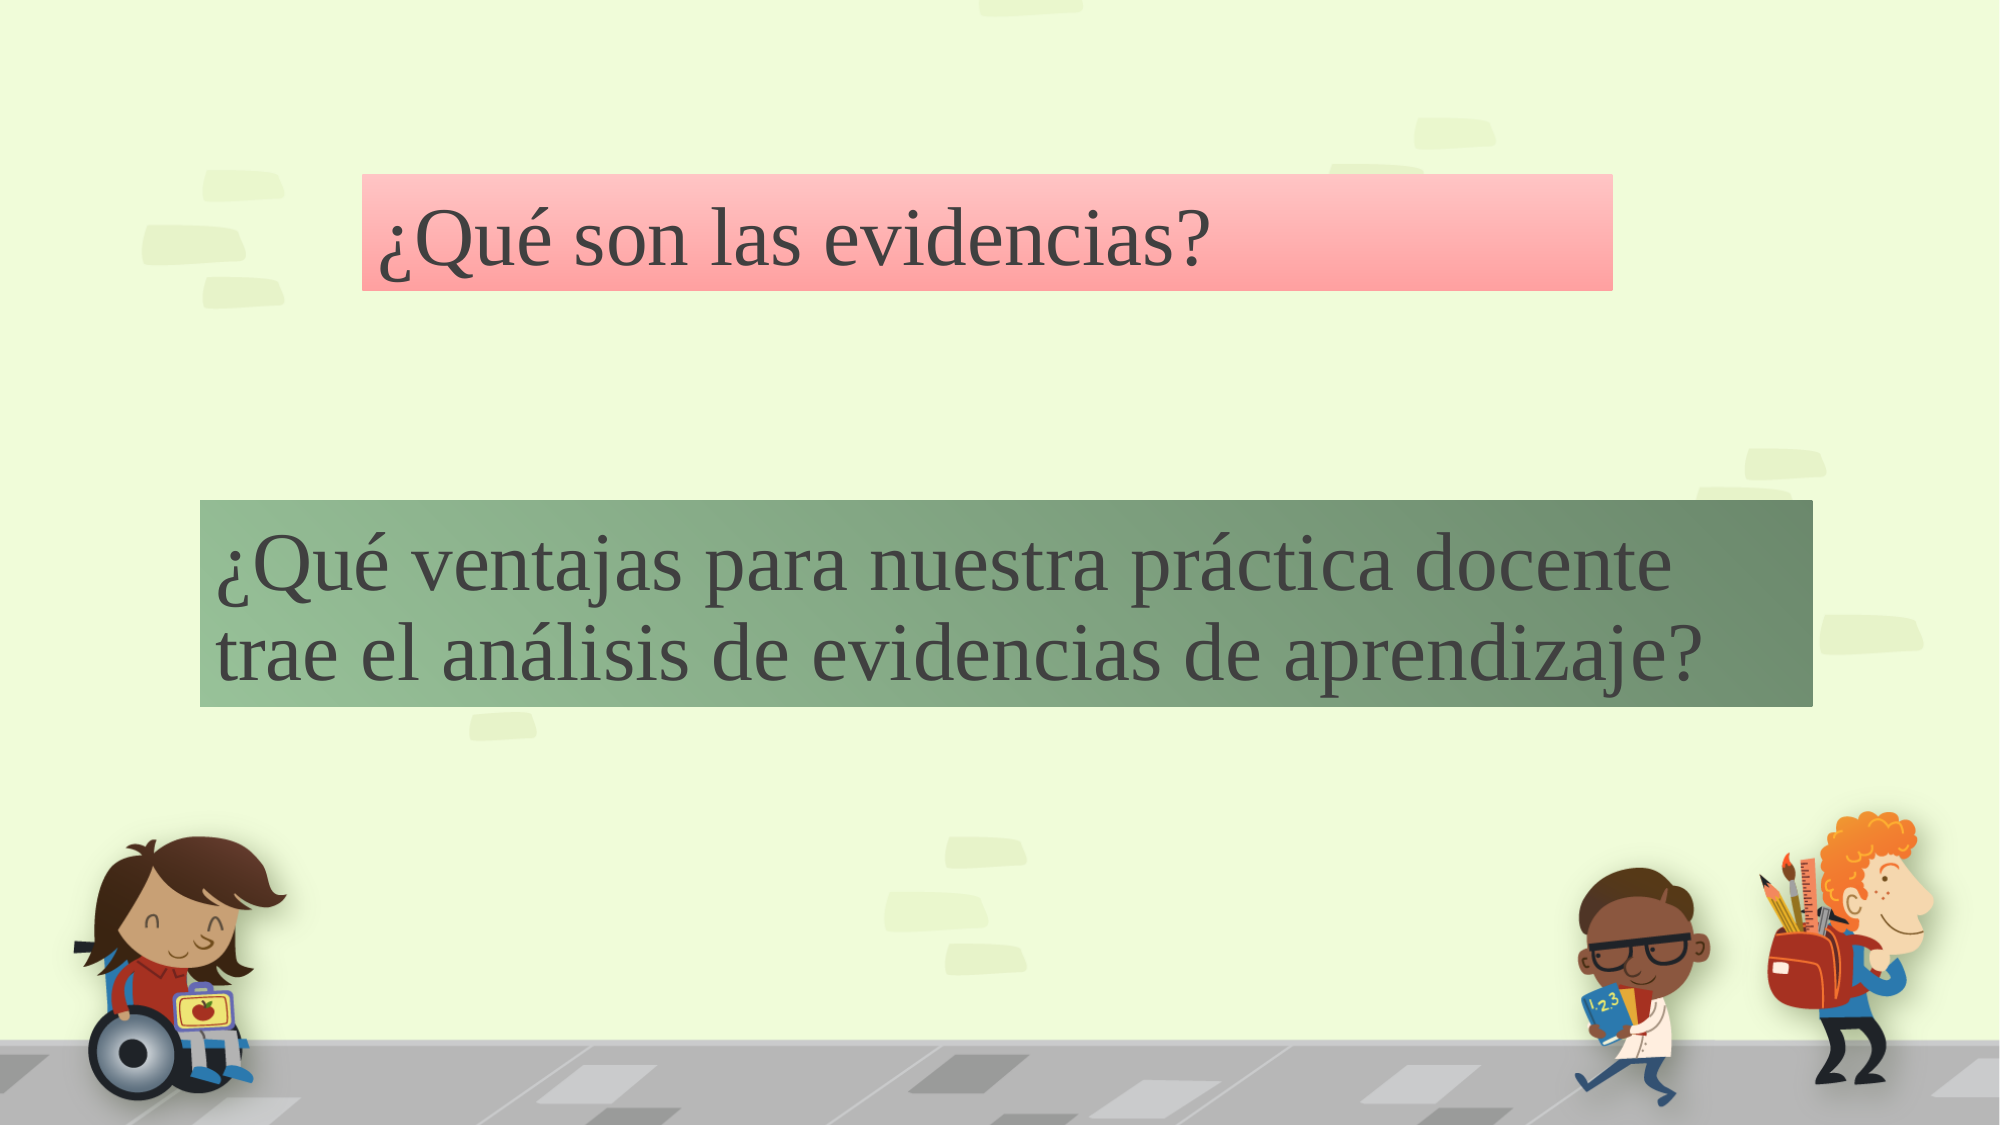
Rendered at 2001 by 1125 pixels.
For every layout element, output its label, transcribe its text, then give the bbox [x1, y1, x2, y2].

text_box ¿Qué ventajas para nuestra práctica docente trae el análisis de evidencias de aprendizaje? [200, 500, 1813, 707]
text_box ¿Qué son las evidencias? [362, 174, 1613, 291]
picture [0, 0, 2000, 1125]
